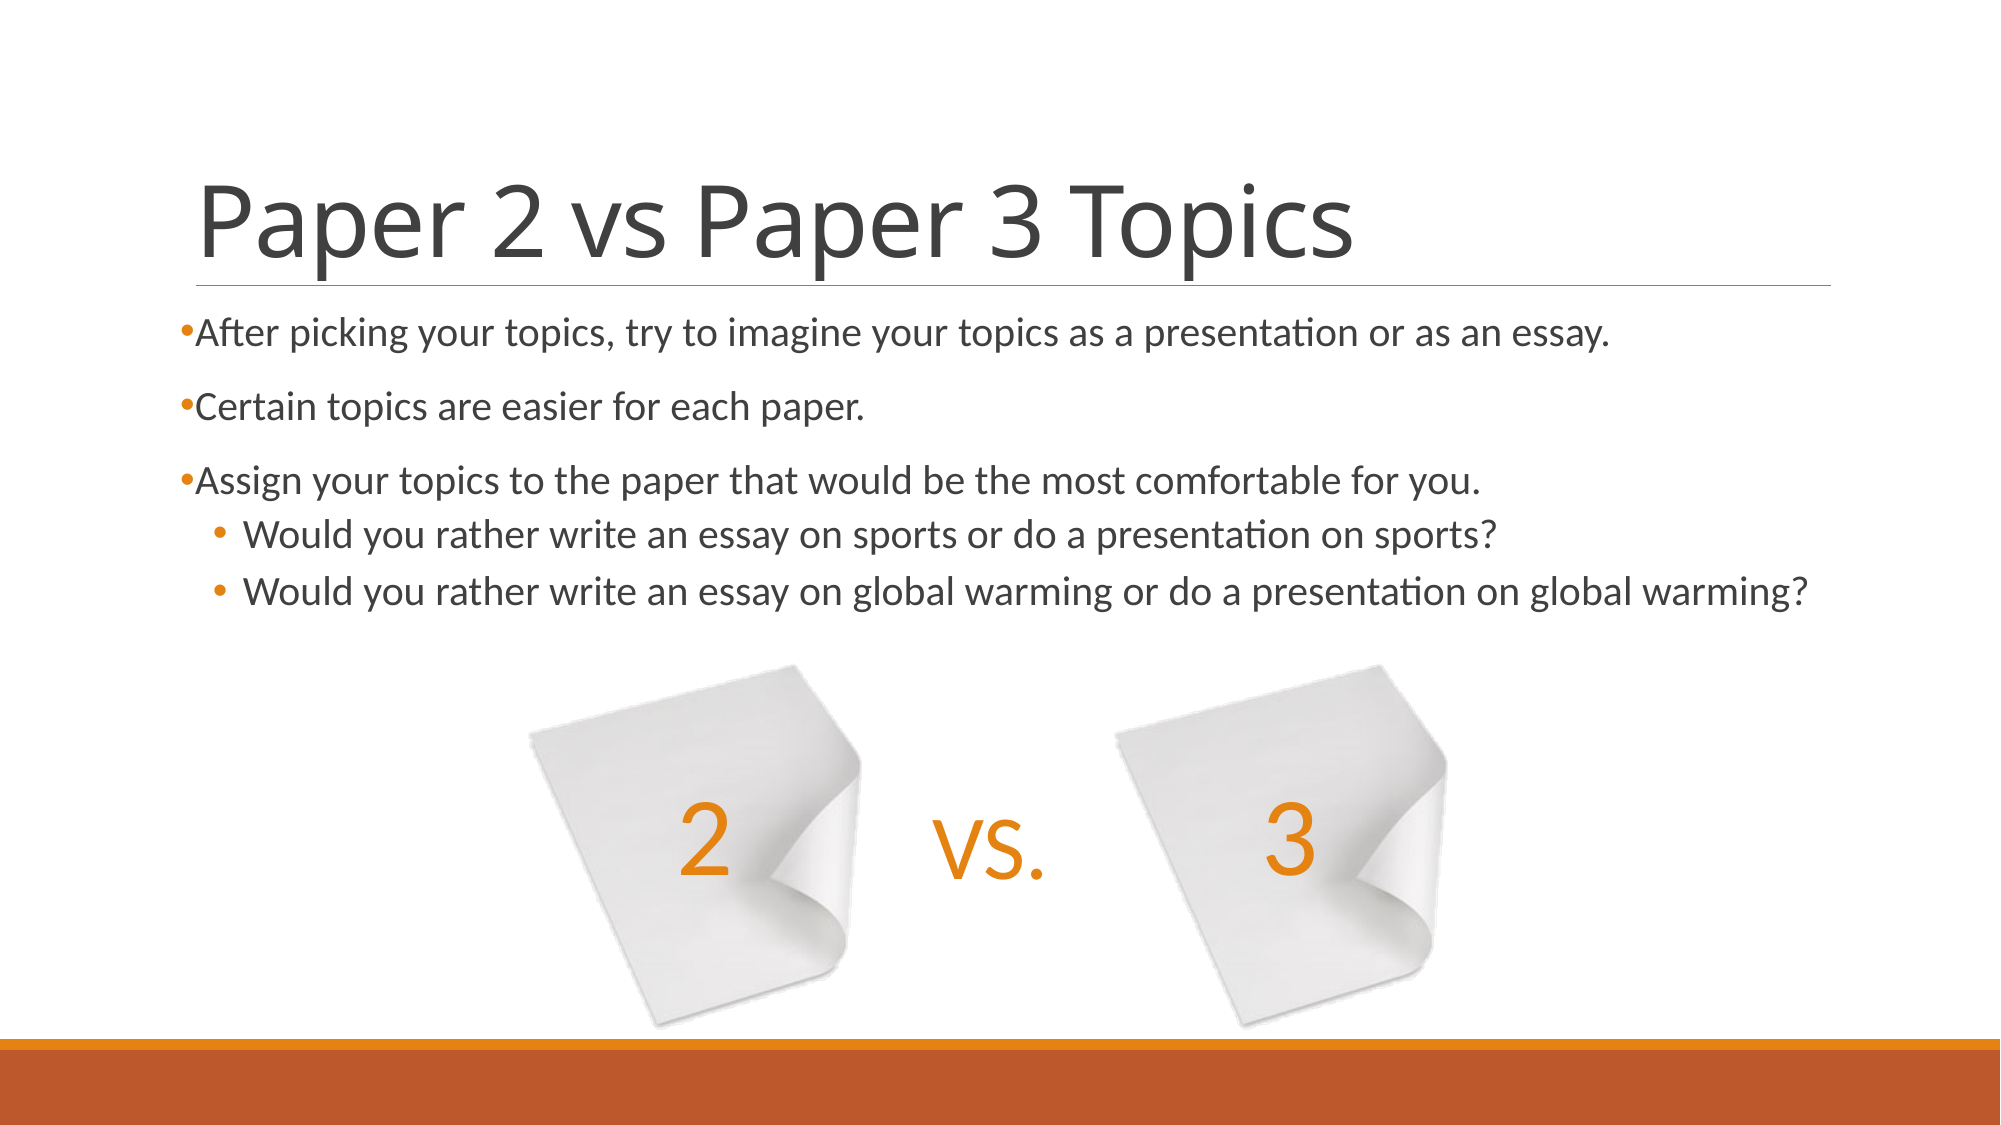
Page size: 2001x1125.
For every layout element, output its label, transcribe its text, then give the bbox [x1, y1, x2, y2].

text_box VS. [917, 780, 1101, 905]
picture [518, 650, 889, 1037]
title Paper 2 vs Paper 3 Topics [180, 47, 1830, 285]
list After picking your topics, try to imagine your topics as a presentation or as an essay. Certain topics are easier for each paper. Assign your topics to the paper that would be the most comfortable for you. Would you rather write an essay on sports or do a presentation on sports? Would you rather write an essay on global warming or do a presentation on global warming? [180, 302, 1830, 963]
picture [1104, 650, 1476, 1037]
